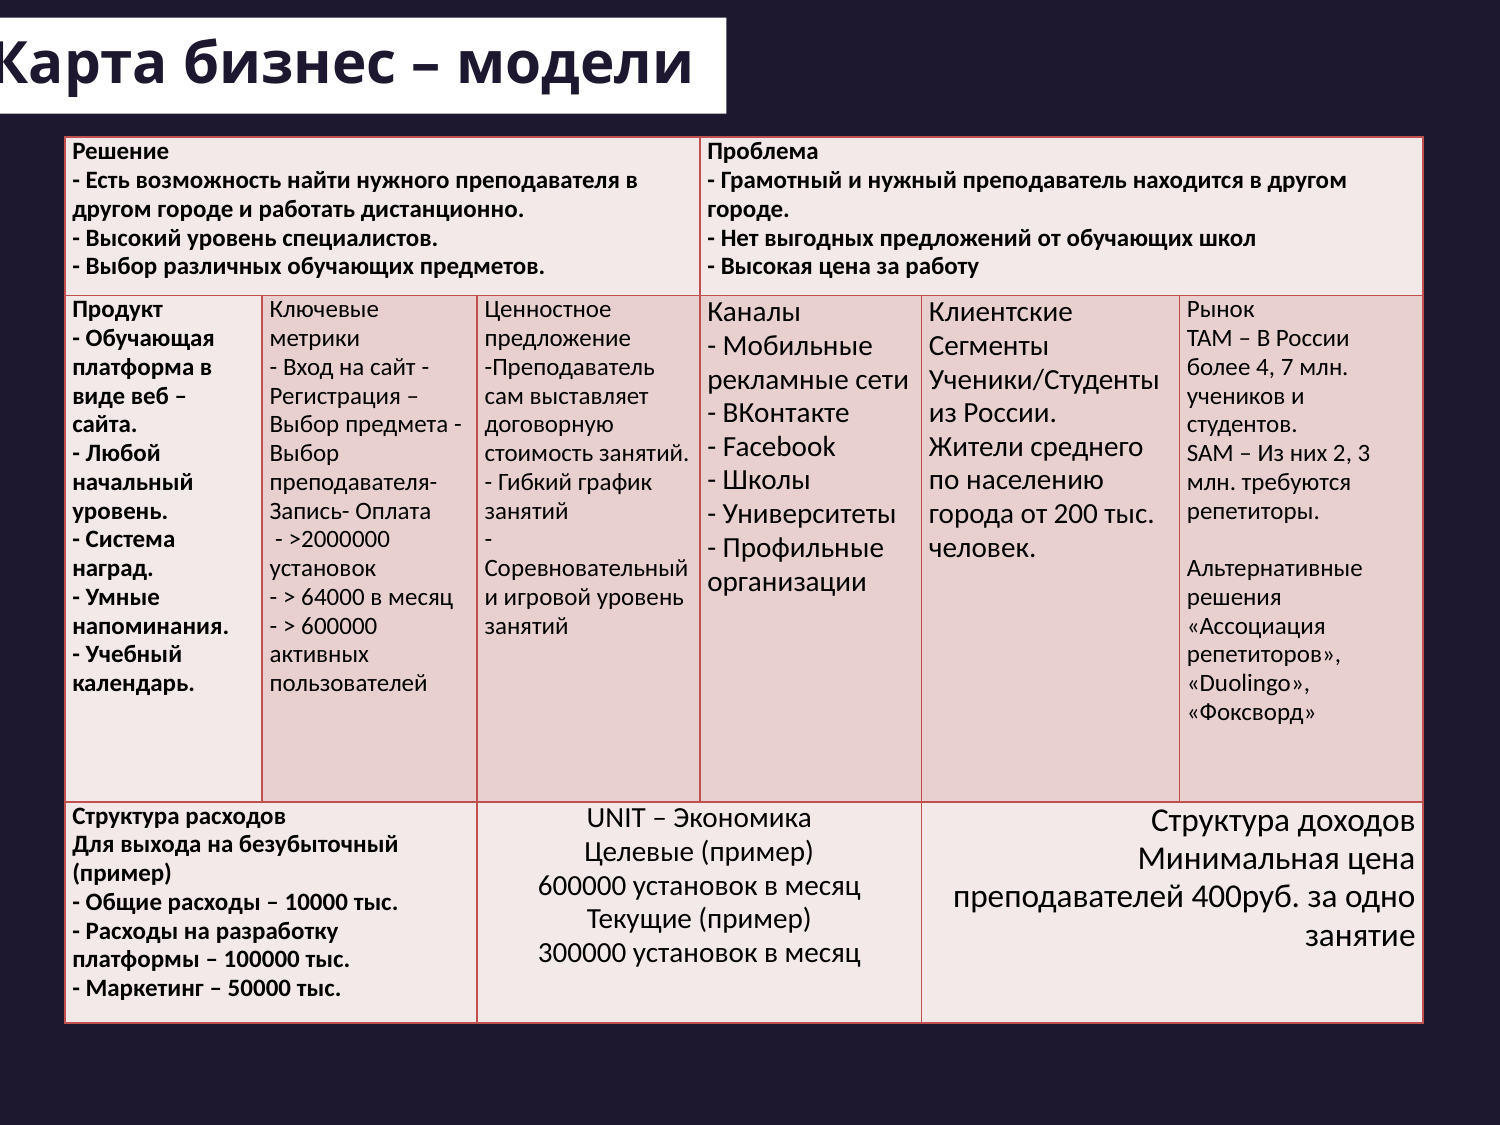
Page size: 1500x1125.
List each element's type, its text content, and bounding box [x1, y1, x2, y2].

text_box [0, 16, 728, 116]
table_cell UNIT – Экономика Целевые (пример) 600000 установок в месяц Текущие (пример) 300000 установок в месяц [478, 803, 921, 1022]
table_header Решение - Есть возможность найти нужного преподавателя в другом городе и работать дистанционно. - Высокий уровень специалистов. - Выбор различных обучающих предметов. [66, 138, 699, 295]
table_cell Рынок TAM – В России более 4, 7 млн. учеников и студентов. SAM – Из них 2, 3 млн. требуются репетиторы. Альтернативные решения «Ассоциация репетиторов», «Duolingo», «Фоксворд» [1180, 296, 1422, 801]
table_cell Каналы - Мобильные рекламные сети - ВКонтакте - Facebook - Школы - Университеты - Профильные организации [701, 296, 921, 801]
table_cell Клиентские Сегменты Ученики/Студенты из России. Жители среднего по населению города от 200 тыс. человек. [922, 296, 1179, 801]
table_header Проблема - Грамотный и нужный преподаватель находится в другом городе. - Нет выгодных предложений от обучающих школ - Высокая цена за работу [701, 138, 1422, 295]
table_cell Ключевые метрики - Вход на сайт - Регистрация – Выбор предмета - Выбор преподавателя- Запись- Оплата - >2000000 установок - > 64000 в месяц - > 600000 активных пользователей [263, 296, 476, 801]
text_box Карта бизнес – модели [0, 17, 710, 103]
table_cell Продукт - Обучающая платформа в виде веб – сайта. - Любой начальный уровень. - Система наград. - Умные напоминания. - Учебный календарь. [66, 296, 261, 801]
table_cell Структура доходов Минимальная цена преподавателей 400руб. за одно занятие [922, 803, 1422, 1022]
table_cell Ценностное предложение -Преподаватель сам выставляет договорную стоимость занятий. - Гибкий график занятий - Соревновательный и игровой уровень занятий [478, 296, 699, 801]
table_cell Структура расходов Для выхода на безубыточный (пример) - Общие расходы – 10000 тыс. - Расходы на разработку платформы – 100000 тыс. - Маркетинг – 50000 тыс. [66, 803, 476, 1022]
